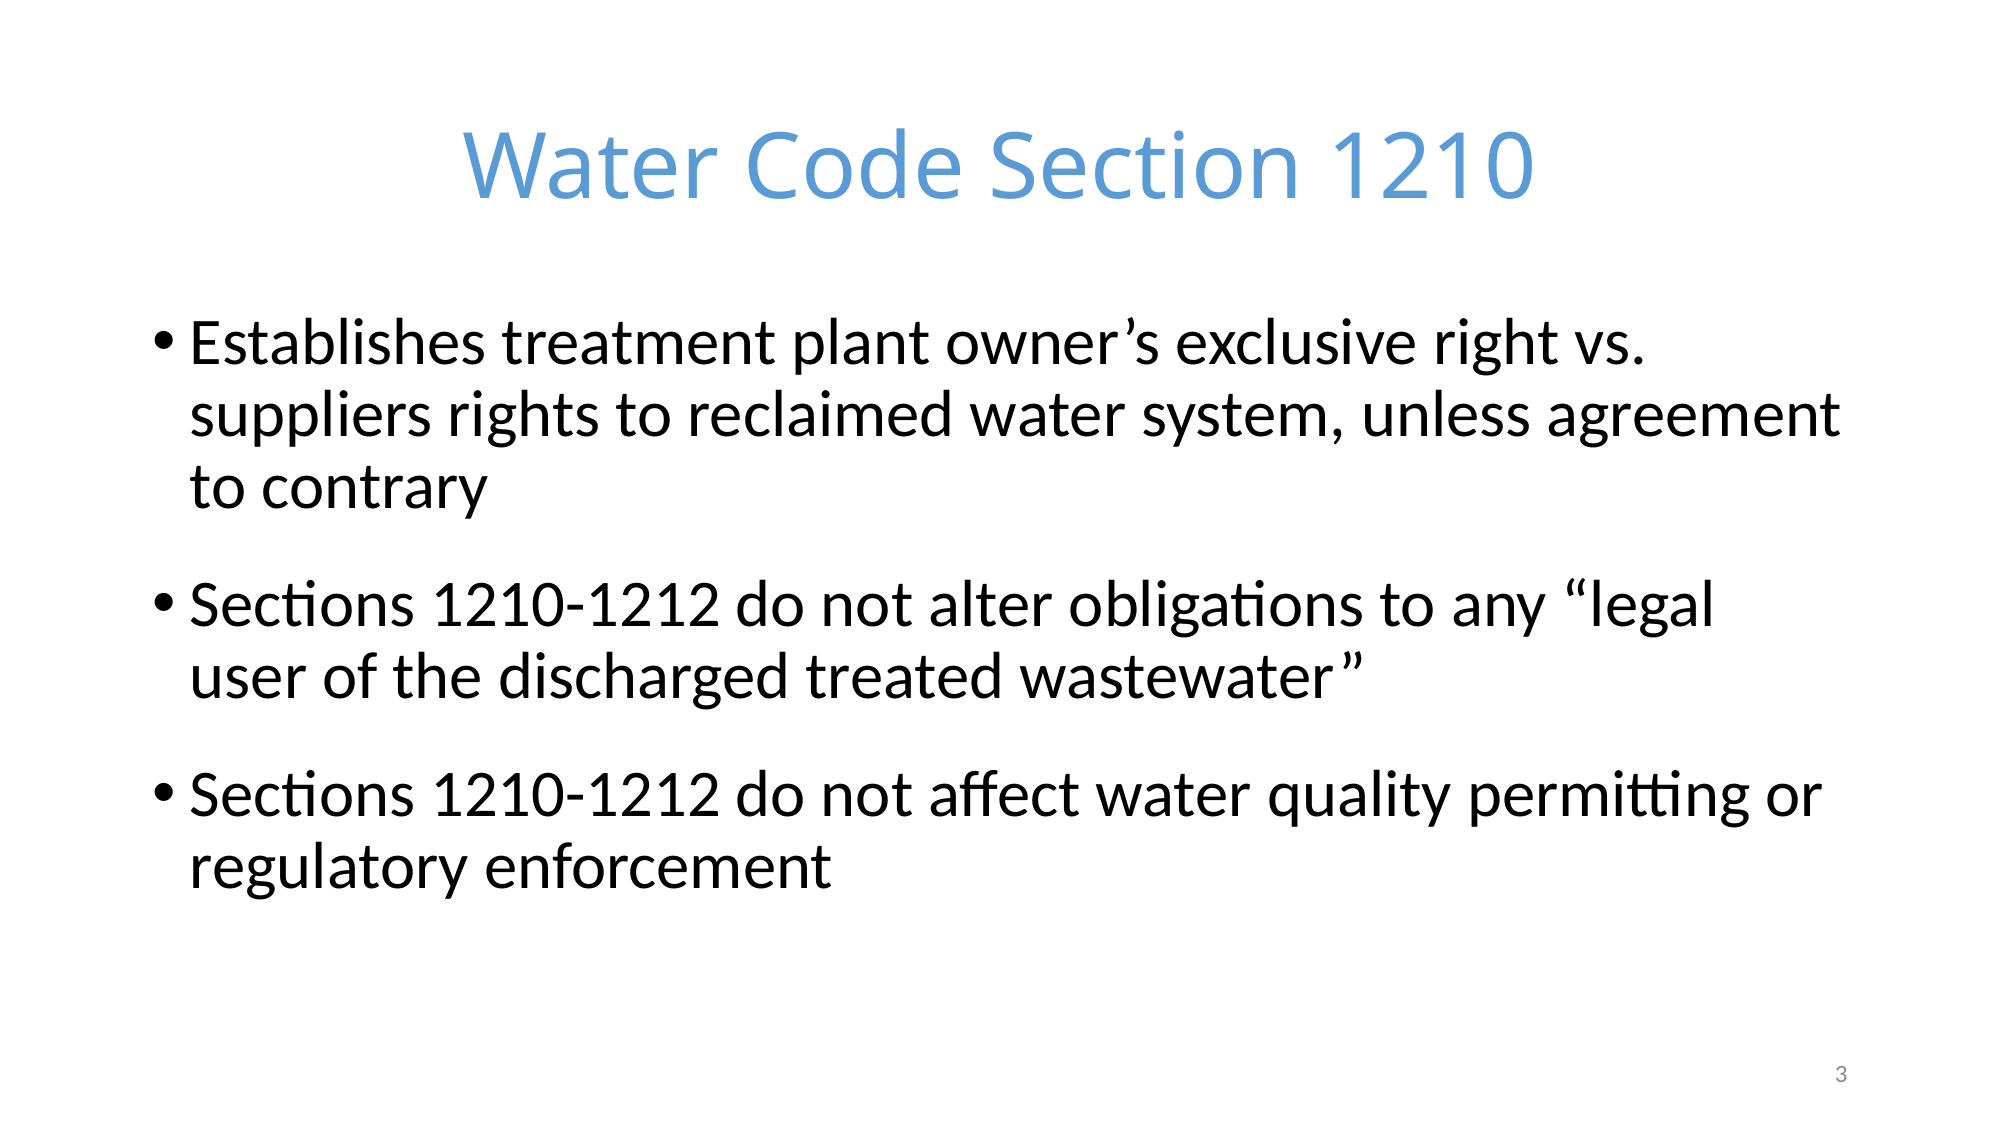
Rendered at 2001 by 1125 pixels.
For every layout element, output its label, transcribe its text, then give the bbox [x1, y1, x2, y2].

title Water Code Section 1210 [137, 59, 1863, 278]
list Establishes treatment plant owner’s exclusive right vs. suppliers rights to reclaimed water system, unless agreement to contrary Sections 1210-1212 do not alter obligations to any “legal user of the discharged treated wastewater” Sections 1210-1212 do not affect water quality permitting or regulatory enforcement [137, 299, 1863, 1014]
slide_number 3 [1412, 1042, 1863, 1103]
